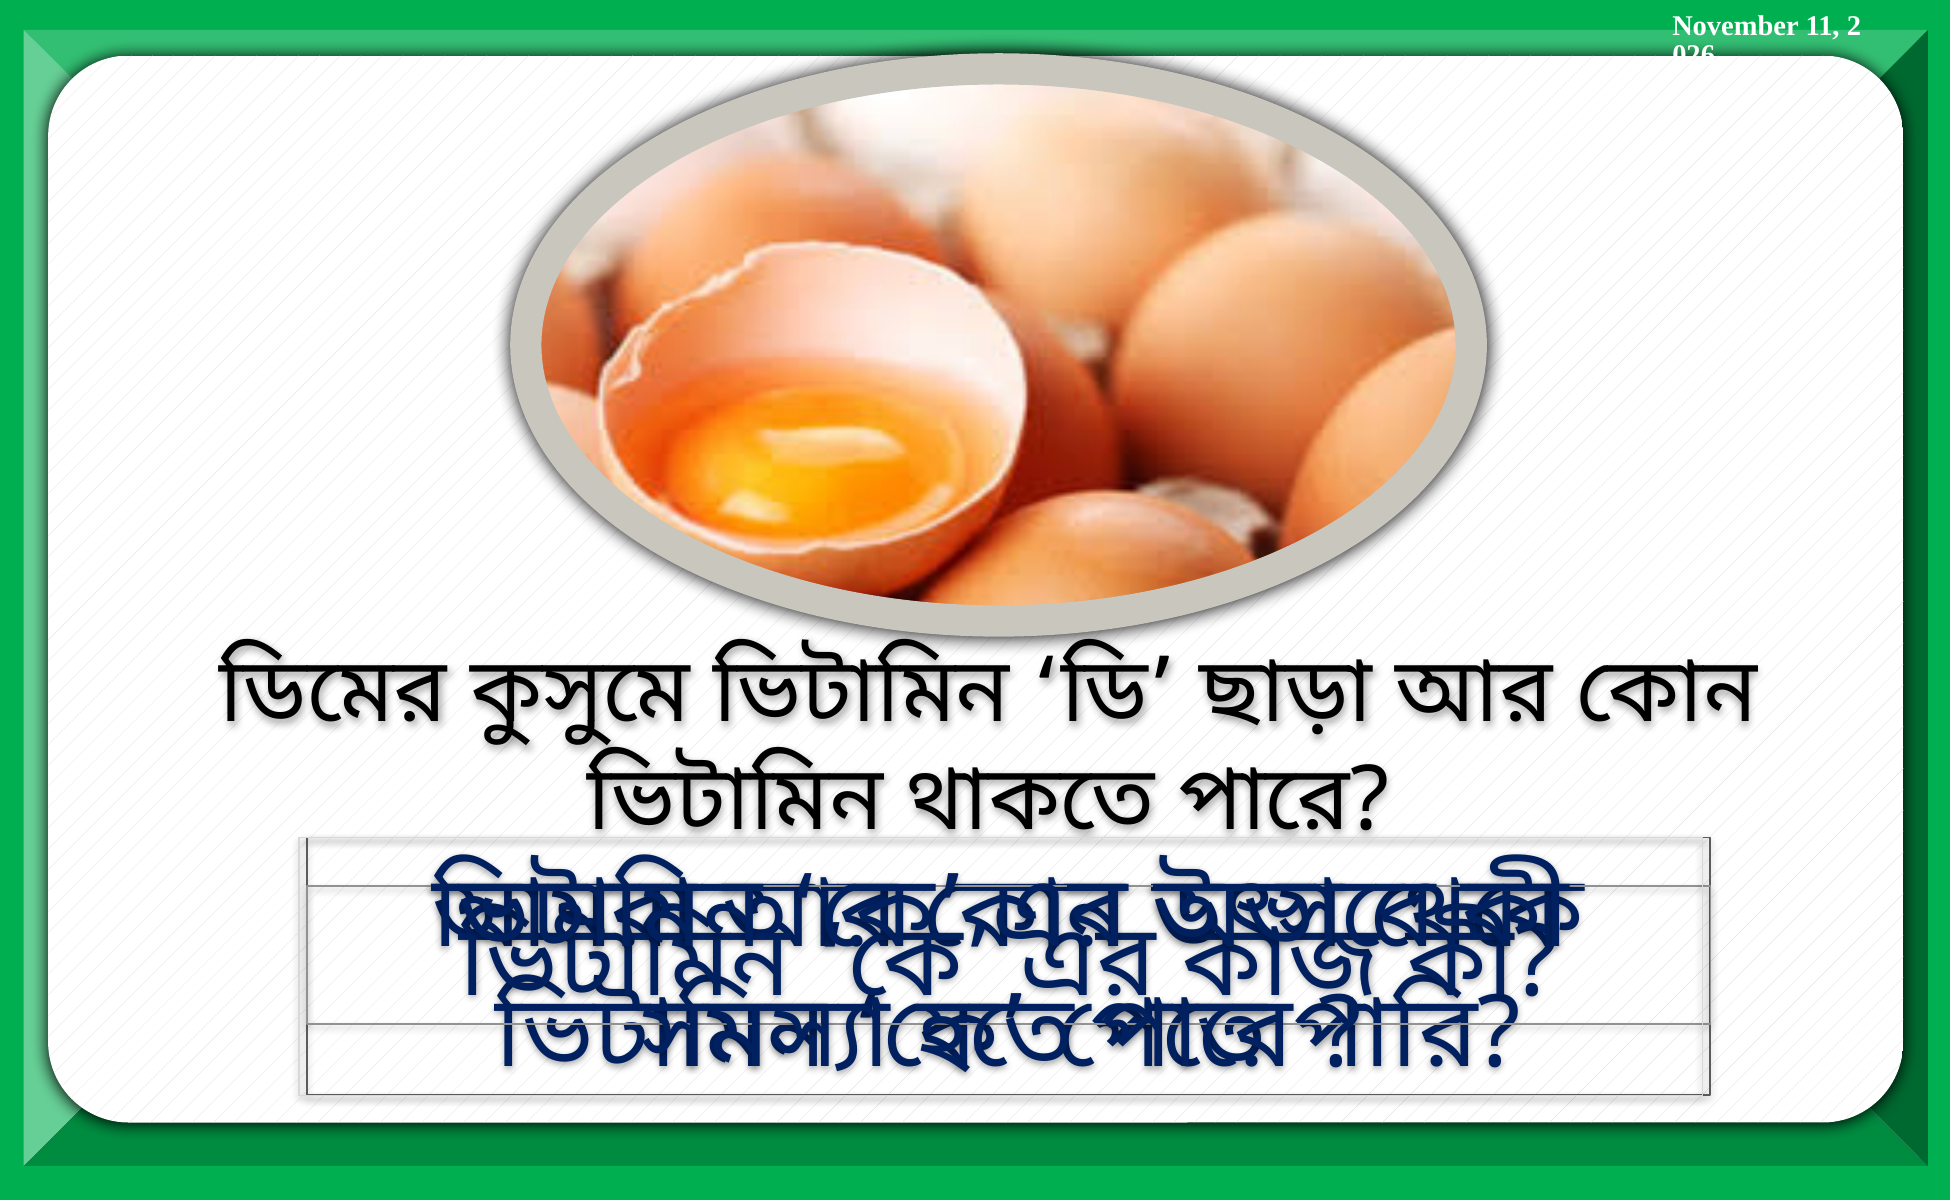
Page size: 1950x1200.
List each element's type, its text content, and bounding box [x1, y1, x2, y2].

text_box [159, 68, 1818, 858]
text_box ভিটামিন ‘কে’ এর অভাবে কী সমস্যা হতে পারে ? [298, 869, 1703, 1096]
